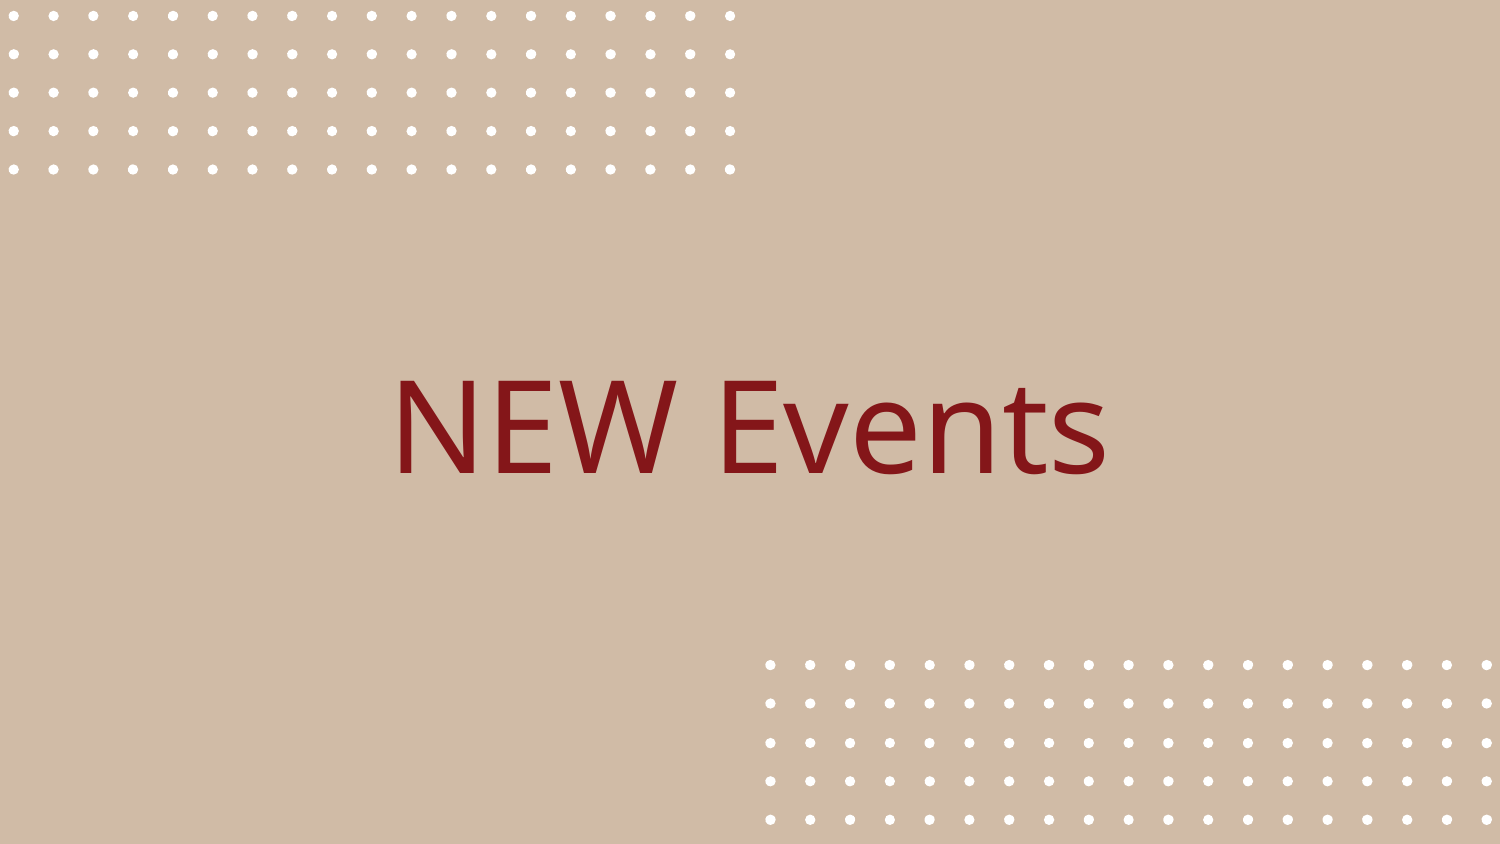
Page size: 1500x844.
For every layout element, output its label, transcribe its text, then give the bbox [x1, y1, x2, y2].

title NEW Events [331, 297, 1169, 547]
